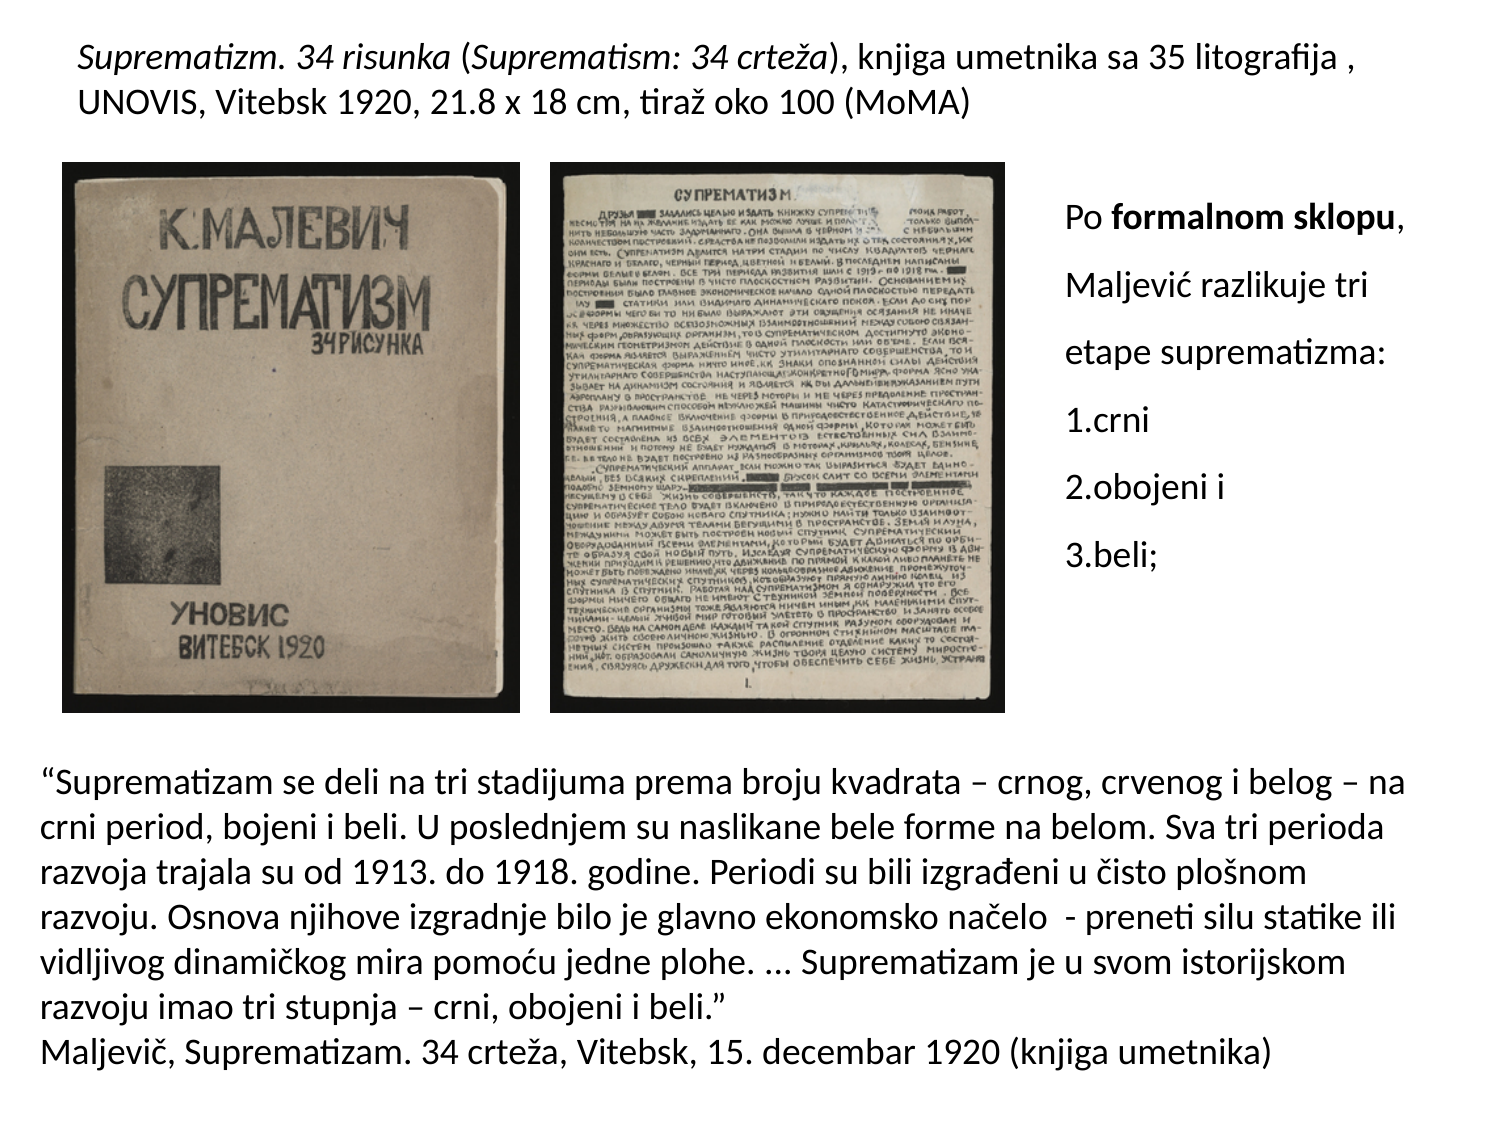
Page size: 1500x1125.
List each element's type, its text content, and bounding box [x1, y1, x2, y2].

picture [550, 162, 1005, 713]
picture [62, 162, 520, 713]
text_box Po formalnom sklopu, Maljević razlikuje tri etape suprematizma: crni obojeni i beli; [1050, 162, 1475, 583]
text_box Suprematizm. 34 risunka (Suprematism: 34 crteža), knjiga umetnika sa 35 litografija , UNOVIS, Vitebsk 1920, 21.8 x 18 cm, tiraž oko 100 (MoMA) [62, 24, 1375, 130]
text_box “Suprematizam se deli na tri stadijuma prema broju kvadrata – crnog, crvenog i belog – na crni period, bojeni i beli. U poslednjem su naslikane bele forme na belom. Sva tri perioda razvoja trajala su od 1913. do 1918. godine. Periodi su bili izgrađeni u čisto plošnom razvoju. Osnova njihove izgradnje bilo je glavno ekonomsko načelo - preneti silu statike ili vidljivog dinamičkog mira pomoću jedne plohe. ... Suprematizam je u svom istorijskom razvoju imao tri stupnja – crni, obojeni i beli.” Maljevič, Suprematizam. 34 crteža, Vitebsk, 15. decembar 1920 (knjiga umetnika) [24, 749, 1425, 1080]
